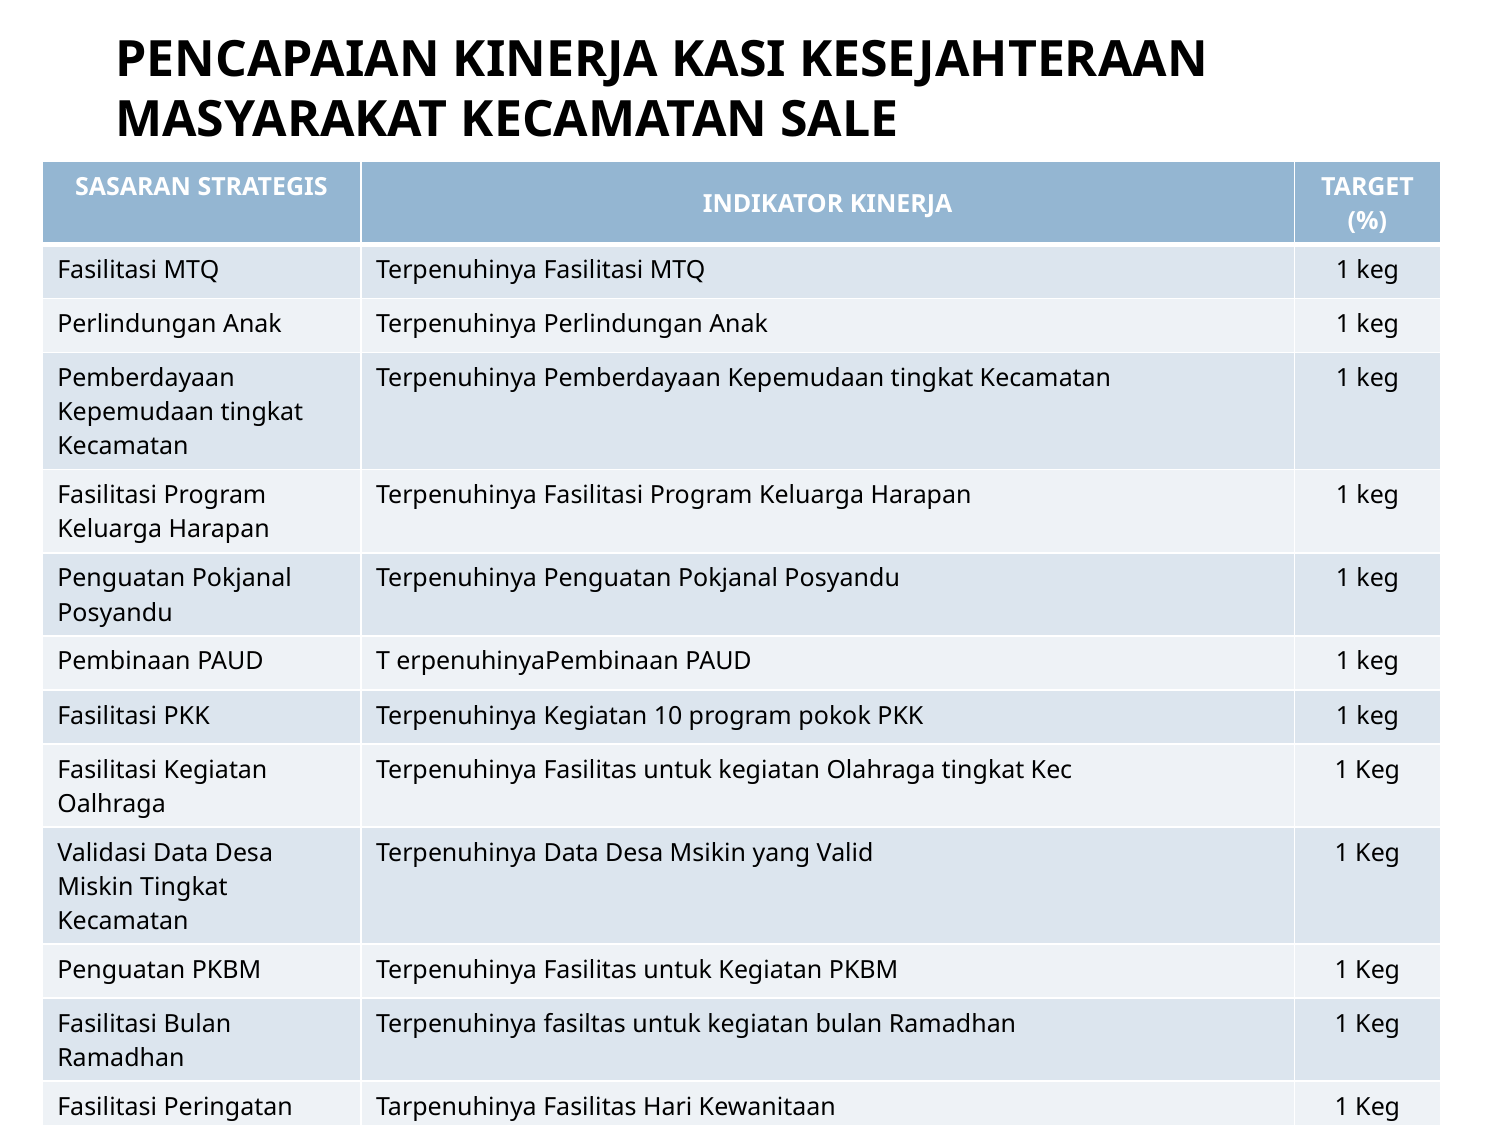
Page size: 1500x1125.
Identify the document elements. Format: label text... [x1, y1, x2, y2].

table_cell Terpenuhinya Perlindungan Anak [362, 299, 1294, 352]
table_cell 1 Keg [1295, 999, 1440, 1080]
table_cell Fasilitasi Bulan Ramadhan [43, 999, 360, 1080]
table_header TARGET (%) [1295, 162, 1440, 242]
table_cell 1 keg [1295, 353, 1440, 469]
table_cell Penguatan Pokjanal Posyandu [43, 554, 360, 635]
table_cell Terpenuhinya Fasilitasi Program Keluarga Harapan [362, 470, 1294, 552]
table_header INDIKATOR KINERJA [362, 162, 1294, 242]
table_cell 1 keg [1295, 299, 1440, 352]
table_cell 1 keg [1295, 470, 1440, 552]
table_cell 1 keg [1295, 247, 1440, 298]
table_cell Pembinaan PAUD [43, 637, 360, 689]
table_cell Terpenuhinya Fasilitas untuk Kegiatan PKBM [362, 945, 1294, 997]
table_cell 1 Keg [1295, 1082, 1440, 1125]
table_cell Fasilitasi Peringatan Hari Kewanitaan [43, 1082, 360, 1125]
table_cell Perlindungan Anak [43, 299, 360, 352]
table_header SASARAN STRATEGIS [43, 162, 360, 242]
table_cell Penguatan PKBM [43, 945, 360, 997]
table_cell T erpenuhinyaPembinaan PAUD [362, 637, 1294, 689]
table_cell Terpenuhinya Fasilitasi MTQ [362, 247, 1294, 298]
table_cell Terpenuhinya Pemberdayaan Kepemudaan tingkat Kecamatan [362, 353, 1294, 469]
table_cell Fasilitasi MTQ [43, 247, 360, 298]
table_cell Terpenuhinya Fasilitas untuk kegiatan Olahraga tingkat Kec [362, 745, 1294, 826]
table_cell Pemberdayaan Kepemudaan tingkat Kecamatan [43, 353, 360, 469]
table_cell Terpenuhinya Penguatan Pokjanal Posyandu [362, 554, 1294, 635]
table_cell 1 Keg [1295, 745, 1440, 826]
table_cell 1 keg [1295, 554, 1440, 635]
table_cell Terpenuhinya fasiltas untuk kegiatan bulan Ramadhan [362, 999, 1294, 1080]
table_cell Terpenuhinya Kegiatan 10 program pokok PKK [362, 691, 1294, 743]
table_cell 1 Keg [1295, 945, 1440, 997]
table_cell Validasi Data Desa Miskin Tingkat Kecamatan [43, 828, 360, 943]
table_cell Terpenuhinya Data Desa Msikin yang Valid [362, 828, 1294, 943]
table_cell Fasilitasi Program Keluarga Harapan [43, 470, 360, 552]
table_cell 1 Keg [1295, 828, 1440, 943]
table_cell Fasilitasi Kegiatan Oalhraga [43, 745, 360, 826]
table_cell Fasilitasi PKK [43, 691, 360, 743]
table_cell 1 keg [1295, 691, 1440, 743]
table_cell 1 keg [1295, 637, 1440, 689]
text_box PENCAPAIAN KINERJA KASI KESEJAHTERAAN MASYARAKAT KECAMATAN SALE [100, 19, 1438, 161]
table_cell Tarpenuhinya Fasilitas Hari Kewanitaan [362, 1082, 1294, 1125]
